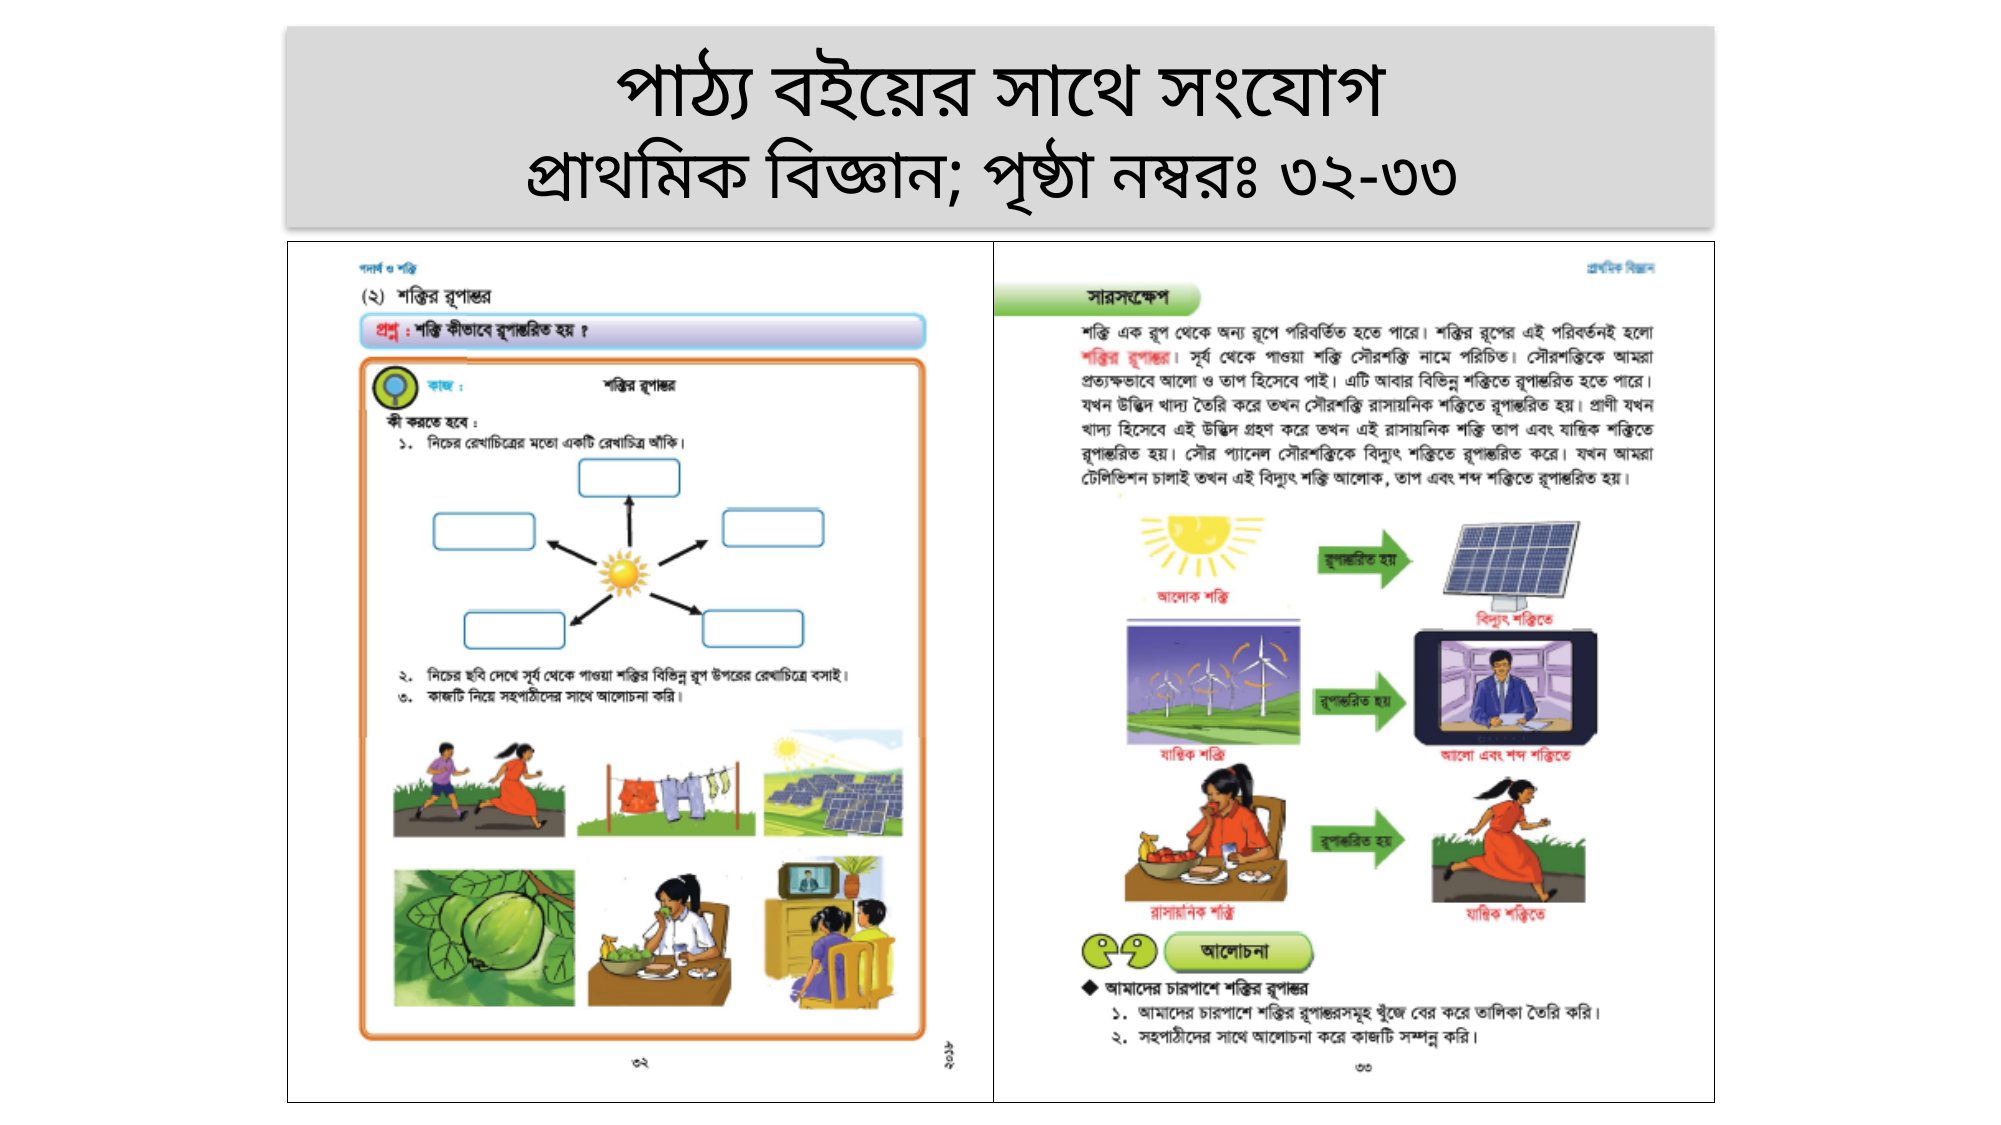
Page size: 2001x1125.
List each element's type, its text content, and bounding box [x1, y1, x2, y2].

picture [287, 241, 1715, 1103]
text_box পাঠ্য বইয়ের সাথে সংযোগ প্রাথমিক বিজ্ঞান; পৃষ্ঠা নম্বরঃ ৩২-৩৩ [286, 25, 1715, 228]
